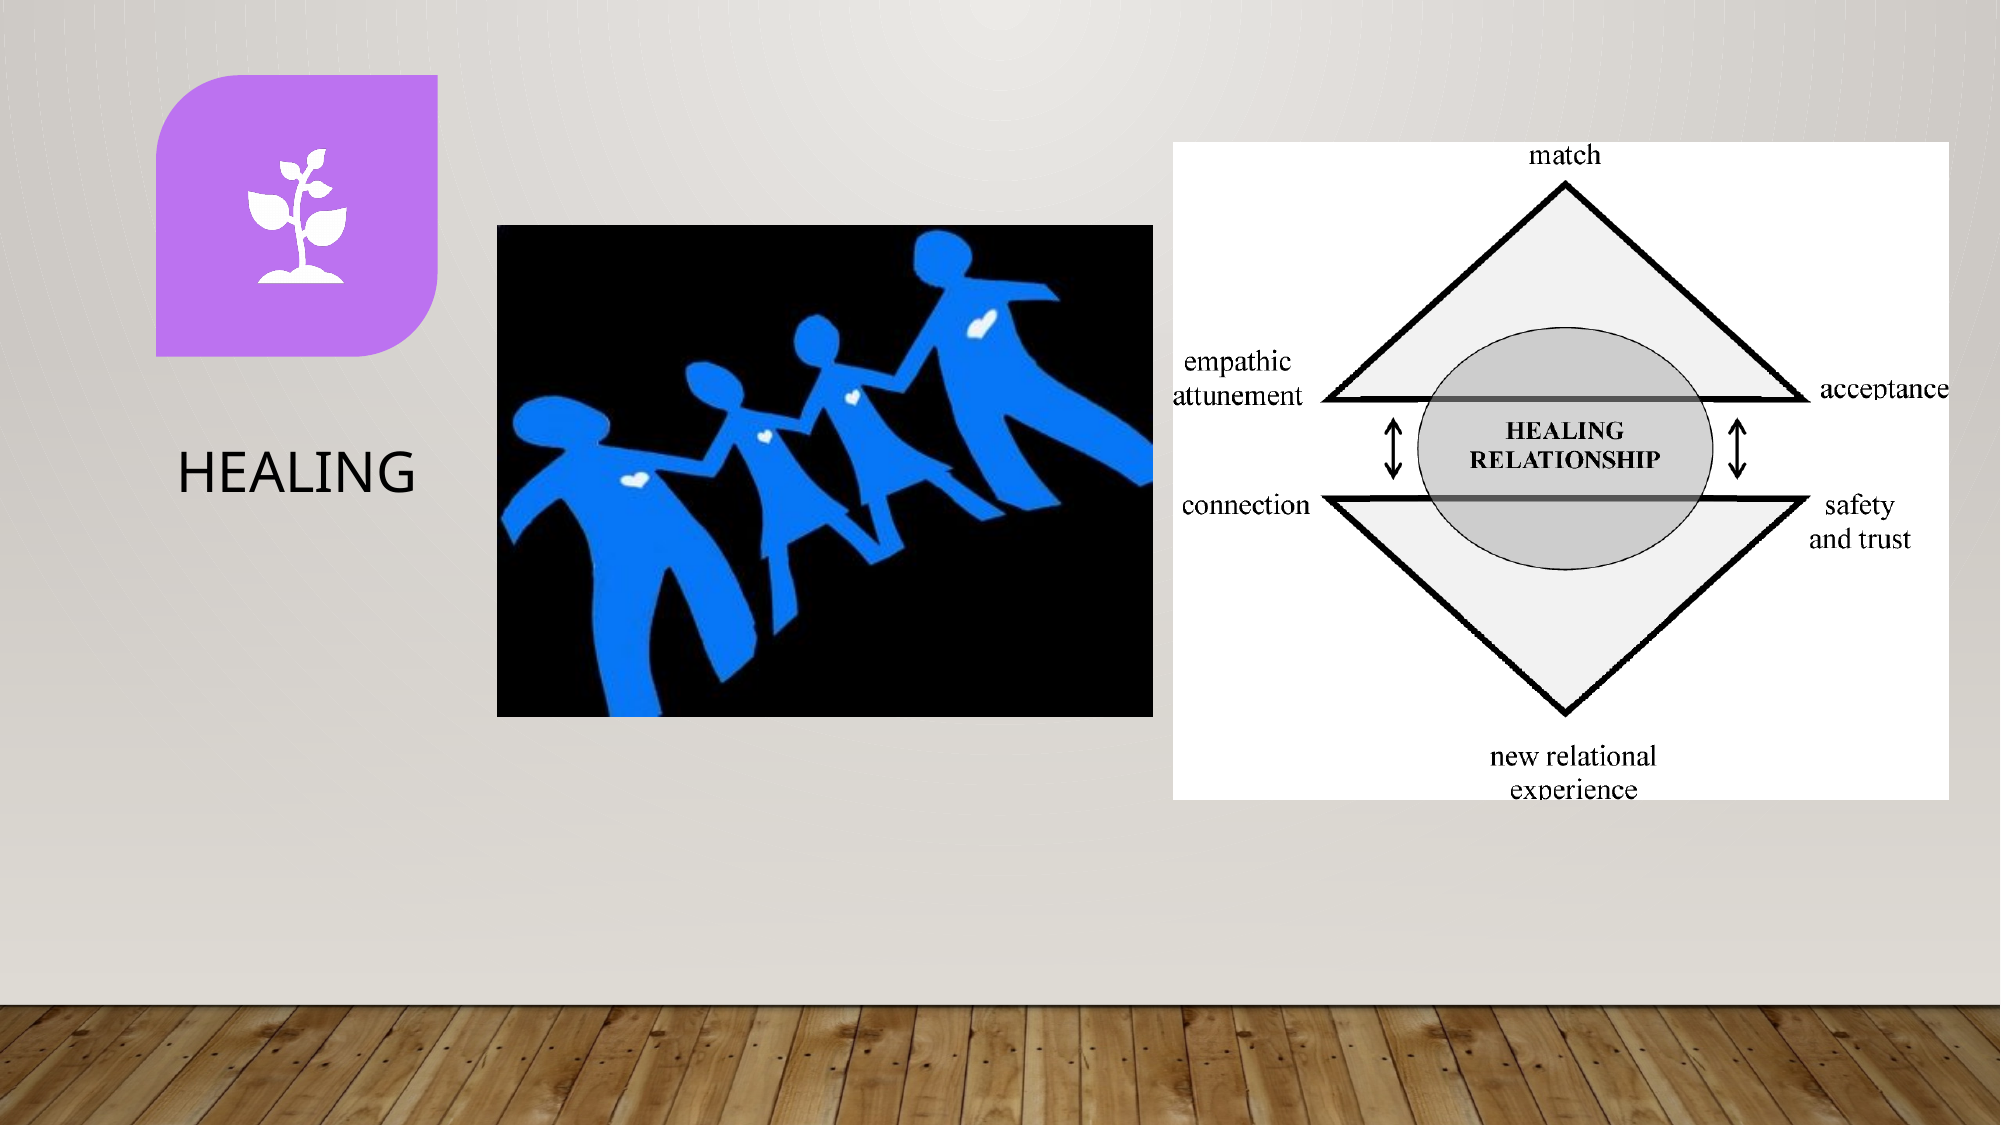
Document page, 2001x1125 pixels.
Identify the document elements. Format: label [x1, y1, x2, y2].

text_box [215, 134, 379, 298]
text_box [65, 444, 497, 563]
picture [497, 225, 1153, 717]
picture [0, 1005, 2000, 1125]
picture [1173, 142, 1949, 800]
text_box [156, 75, 438, 357]
